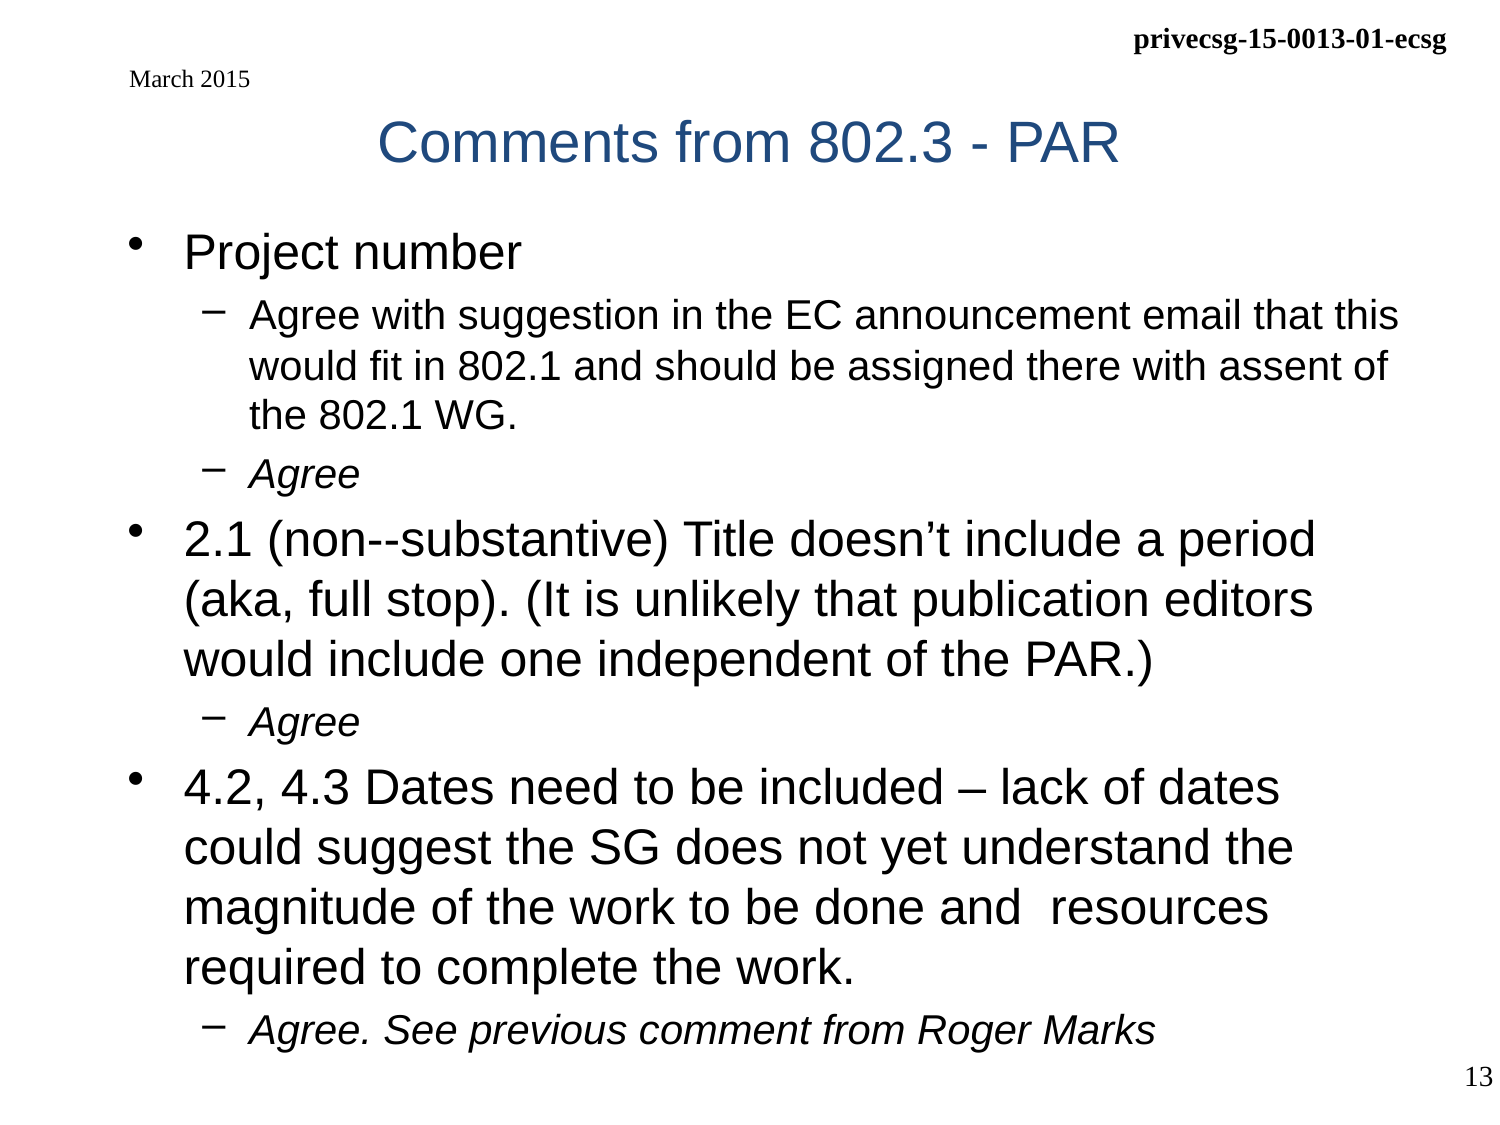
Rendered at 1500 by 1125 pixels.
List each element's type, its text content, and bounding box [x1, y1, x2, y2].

title Comments from 802.3 - PAR [75, 45, 1425, 233]
list Project number Agree with suggestion in the EC announcement email that this would fit in 802.1 and should be assigned there with assent of the 802.1 WG. Agree 2.1 (non-­‐substantive) Title doesn’t include a period (aka, full stop). (It is unlikely that publication editors would include one independent of the PAR.) Agree 4.2, 4.3 Dates need to be included – lack of dates could suggest the SG does not yet understand the magnitude of the work to be done and resources required to complete the work. Agree. See previous comment from Roger Marks [112, 212, 1424, 1016]
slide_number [114, 54, 422, 100]
